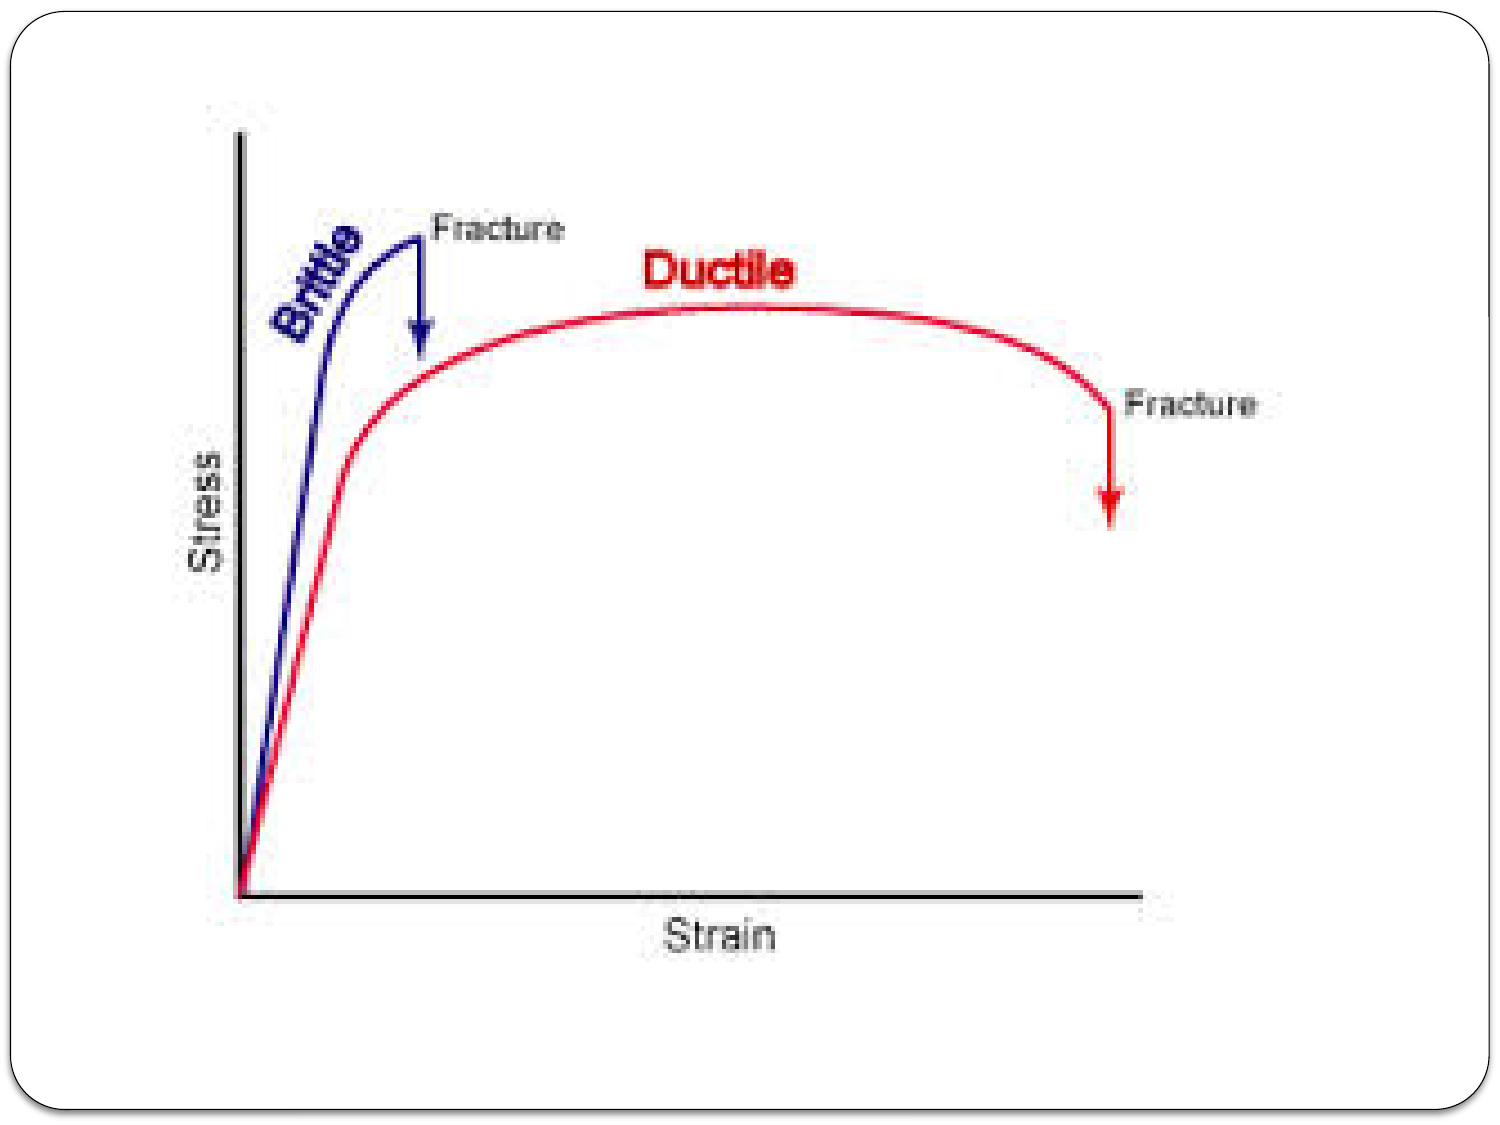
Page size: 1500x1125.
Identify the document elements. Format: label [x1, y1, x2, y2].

picture [170, 101, 1282, 977]
